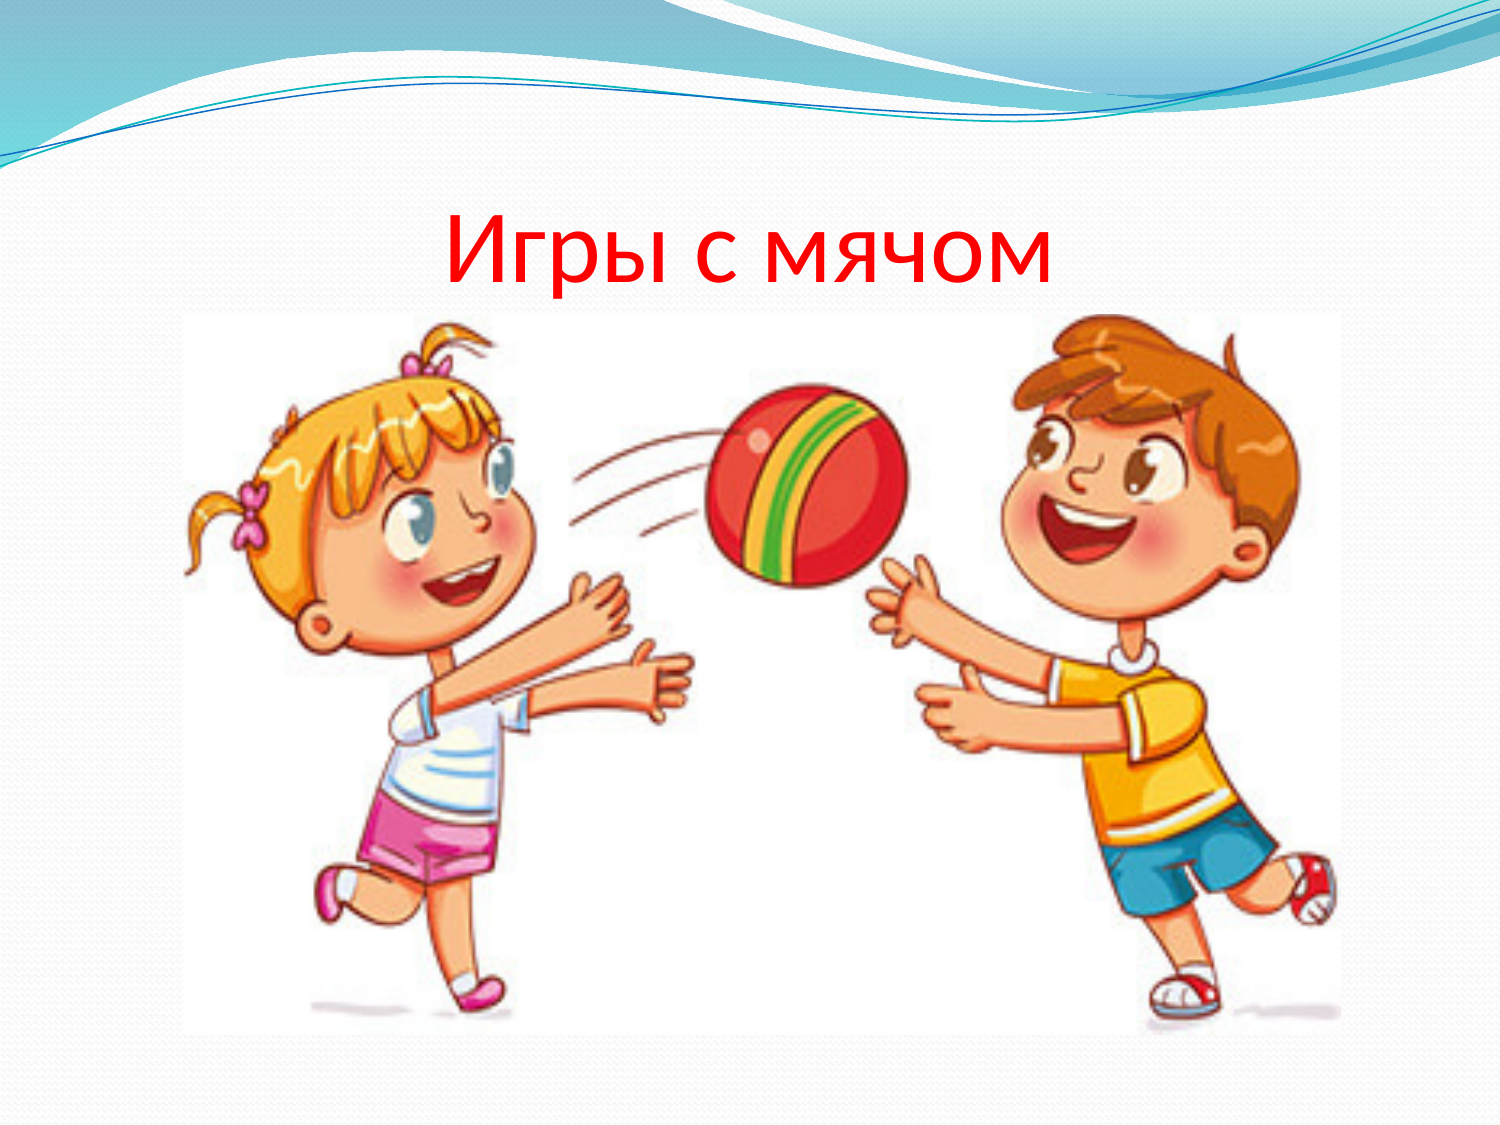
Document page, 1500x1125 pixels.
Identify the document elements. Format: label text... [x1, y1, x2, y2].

title Игры с мячом [75, 115, 1425, 303]
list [182, 314, 1341, 1036]
